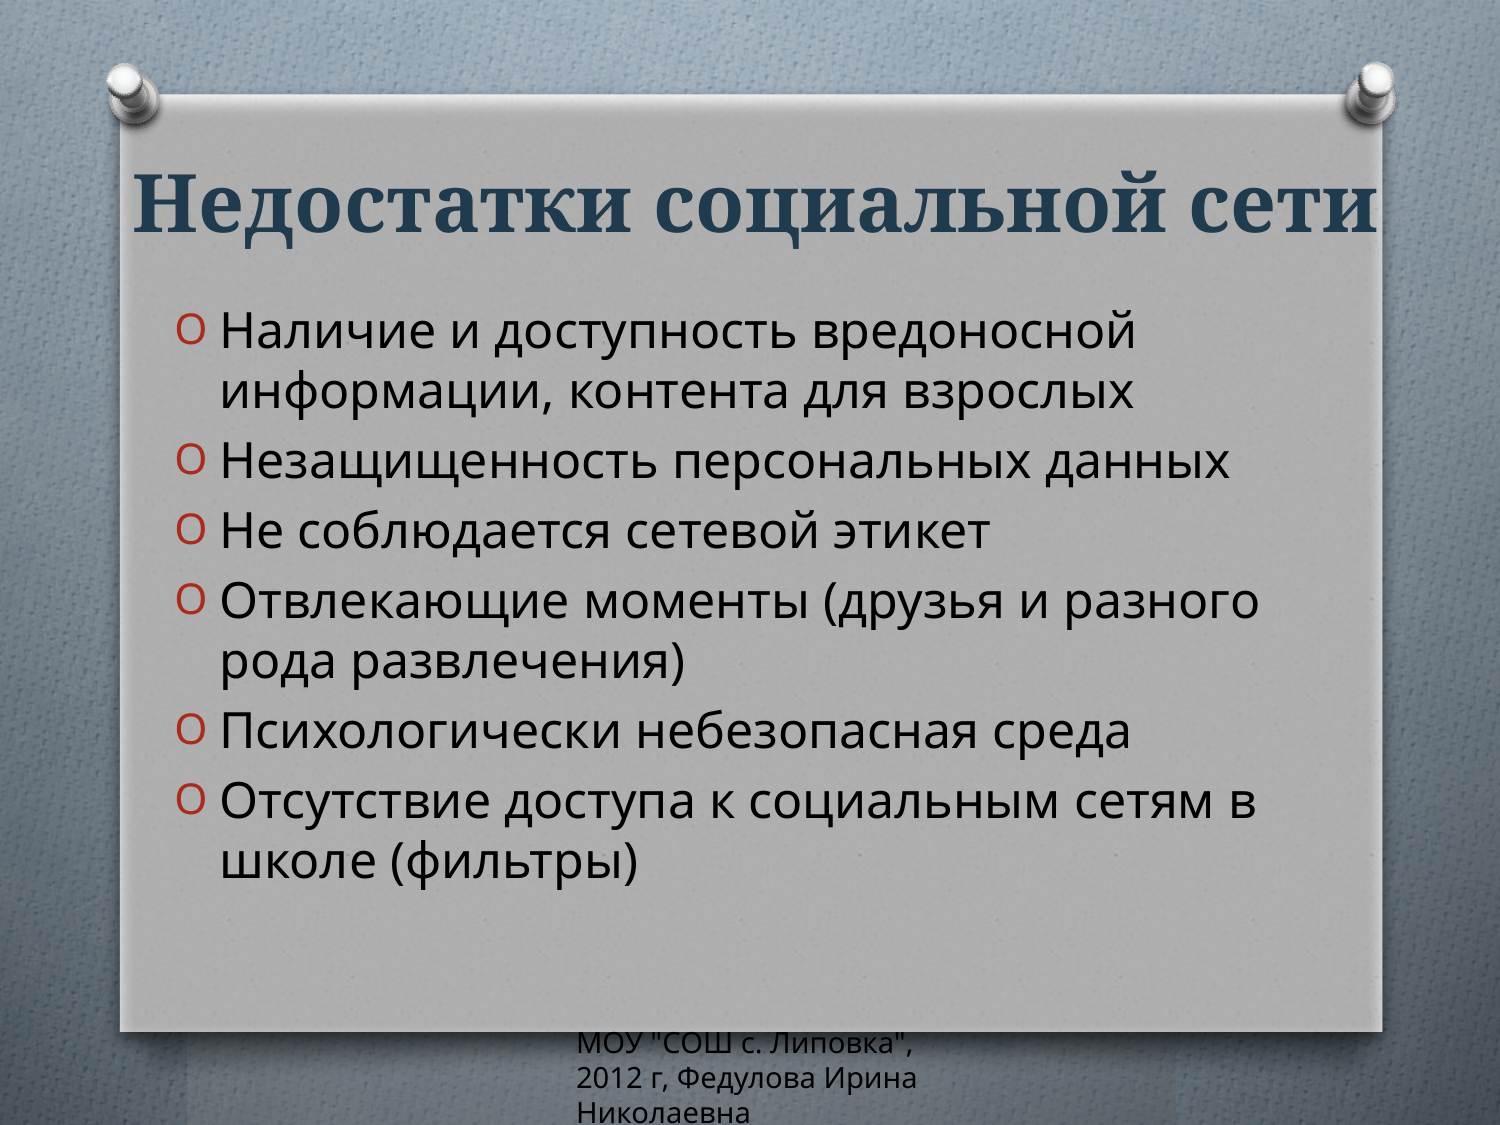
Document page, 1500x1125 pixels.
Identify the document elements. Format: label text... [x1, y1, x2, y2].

picture [1317, 35, 1439, 137]
footer МОУ "СОШ с. Липовка", 2012 г, Федулова Ирина Николаевна [561, 1046, 984, 1107]
list Наличие и доступность вредоносной информации, контента для взрослых Незащищенность персональных данных Не соблюдается сетевой этикет Отвлекающие моменты (друзья и разного рода развлечения) Психологически небезопасная среда Отсутствие доступа к социальным сетям в школе (фильтры) [159, 290, 1341, 939]
title Недостатки социальной сети [112, 134, 1400, 268]
picture [75, 29, 198, 134]
